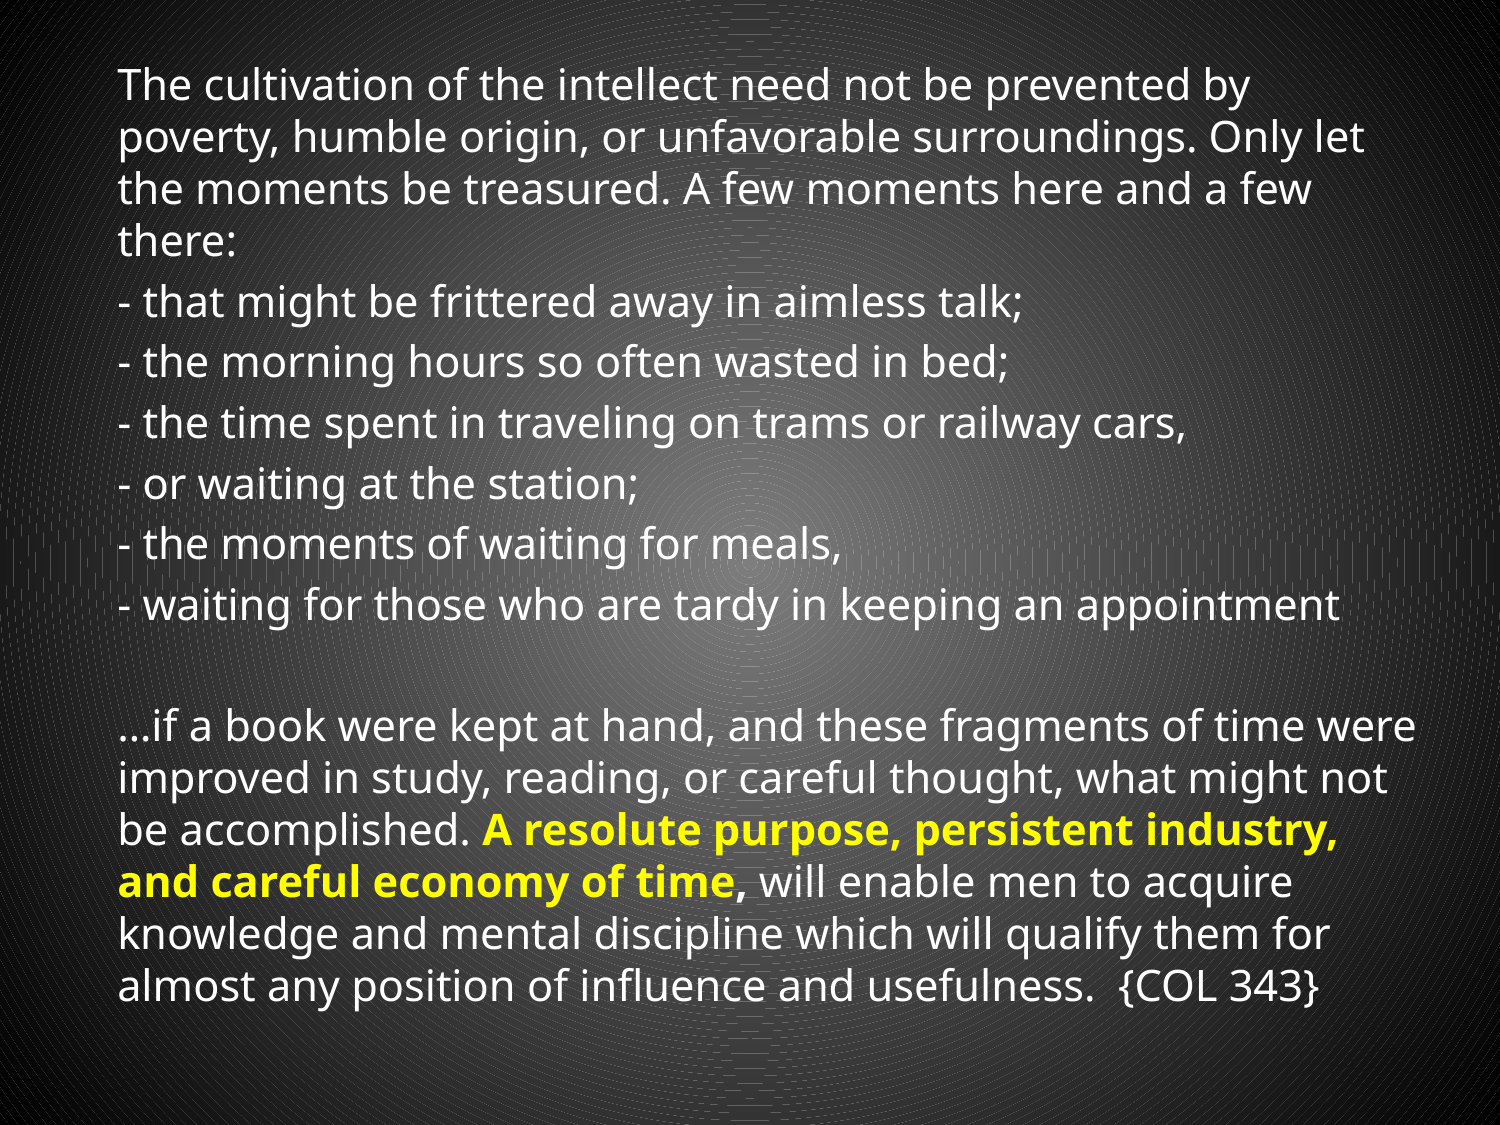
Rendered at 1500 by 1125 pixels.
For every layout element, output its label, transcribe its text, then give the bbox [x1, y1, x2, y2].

list The cultivation of the intellect need not be prevented by poverty, humble origin, or unfavorable surroundings. Only let the moments be treasured. A few moments here and a few there: - that might be frittered away in aimless talk; - the morning hours so often wasted in bed; - the time spent in traveling on trams or railway cars, - or waiting at the station; - the moments of waiting for meals, - waiting for those who are tardy in keeping an appointment …if a book were kept at hand, and these fragments of time were improved in study, reading, or careful thought, what might not be accomplished. A resolute purpose, persistent industry, and careful economy of time, will enable men to acquire knowledge and mental discipline which will qualify them for almost any position of influence and usefulness. {COL 343} [50, 50, 1438, 1075]
